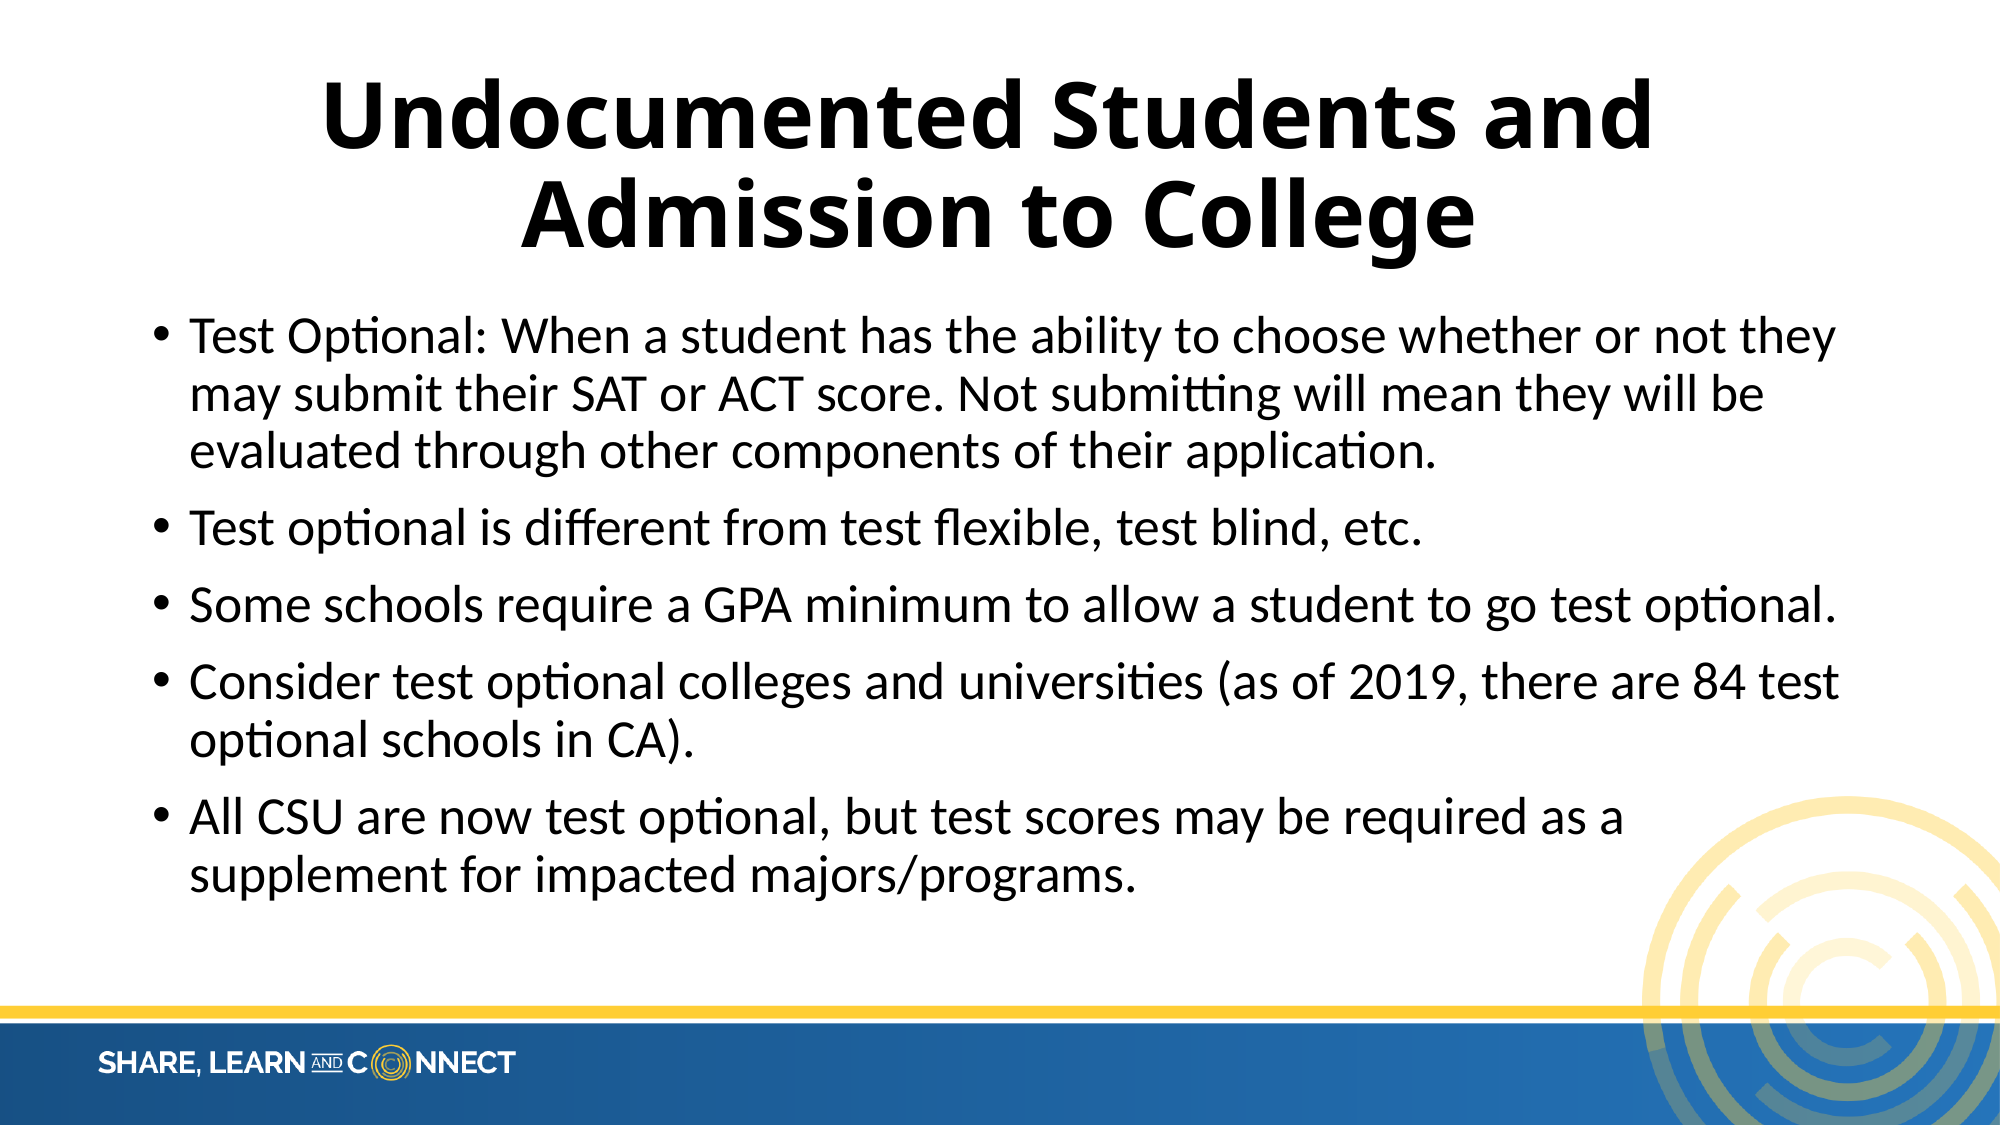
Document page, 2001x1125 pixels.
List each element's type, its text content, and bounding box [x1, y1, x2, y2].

title Undocumented Students and Admission to College [137, 59, 1863, 278]
picture [0, 786, 2000, 1125]
list Test Optional: When a student has the ability to choose whether or not they may submit their SAT or ACT score. Not submitting will mean they will be evaluated through other components of their application. Test optional is different from test flexible, test blind, etc. Some schools require a GPA minimum to allow a student to go test optional. Consider test optional colleges and universities (as of 2019, there are 84 test optional schools in CA). All CSU are now test optional, but test scores may be required as a supplement for impacted majors/programs. [137, 299, 1863, 920]
